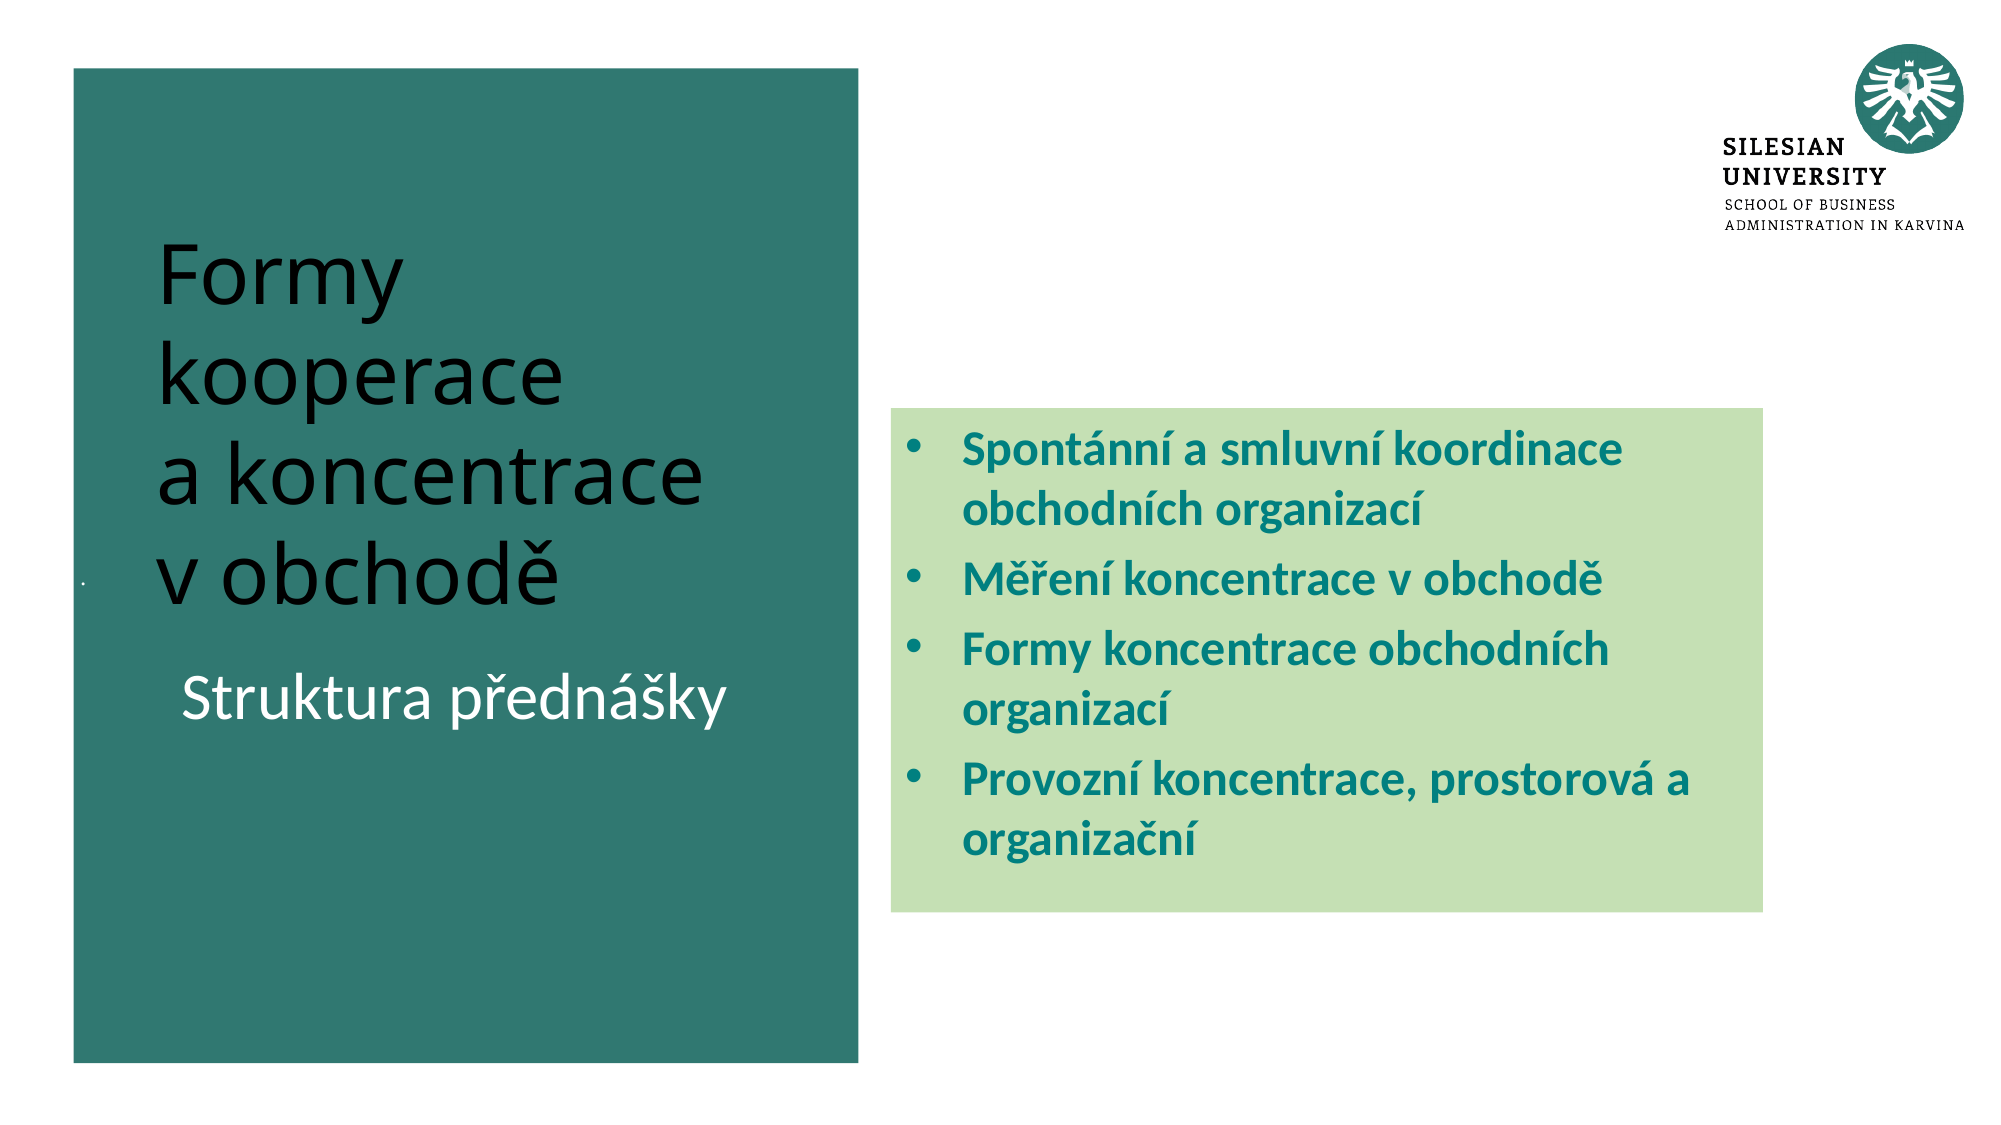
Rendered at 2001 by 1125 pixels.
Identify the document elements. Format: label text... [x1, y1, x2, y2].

text_box Struktura přednášky [166, 645, 758, 740]
text_box Spontánní a smluvní koordinace obchodních organizací Měření koncentrace v obchodě Formy koncentrace obchodních organizací Provozní koncentrace, prostorová a organizační [890, 408, 1763, 913]
text_box [41, 32, 786, 116]
text_box Formy kooperace a koncentrace v obchodě [141, 213, 846, 488]
text_box [73, 67, 860, 1064]
text_box . [65, 488, 859, 962]
picture [1723, 44, 1964, 230]
